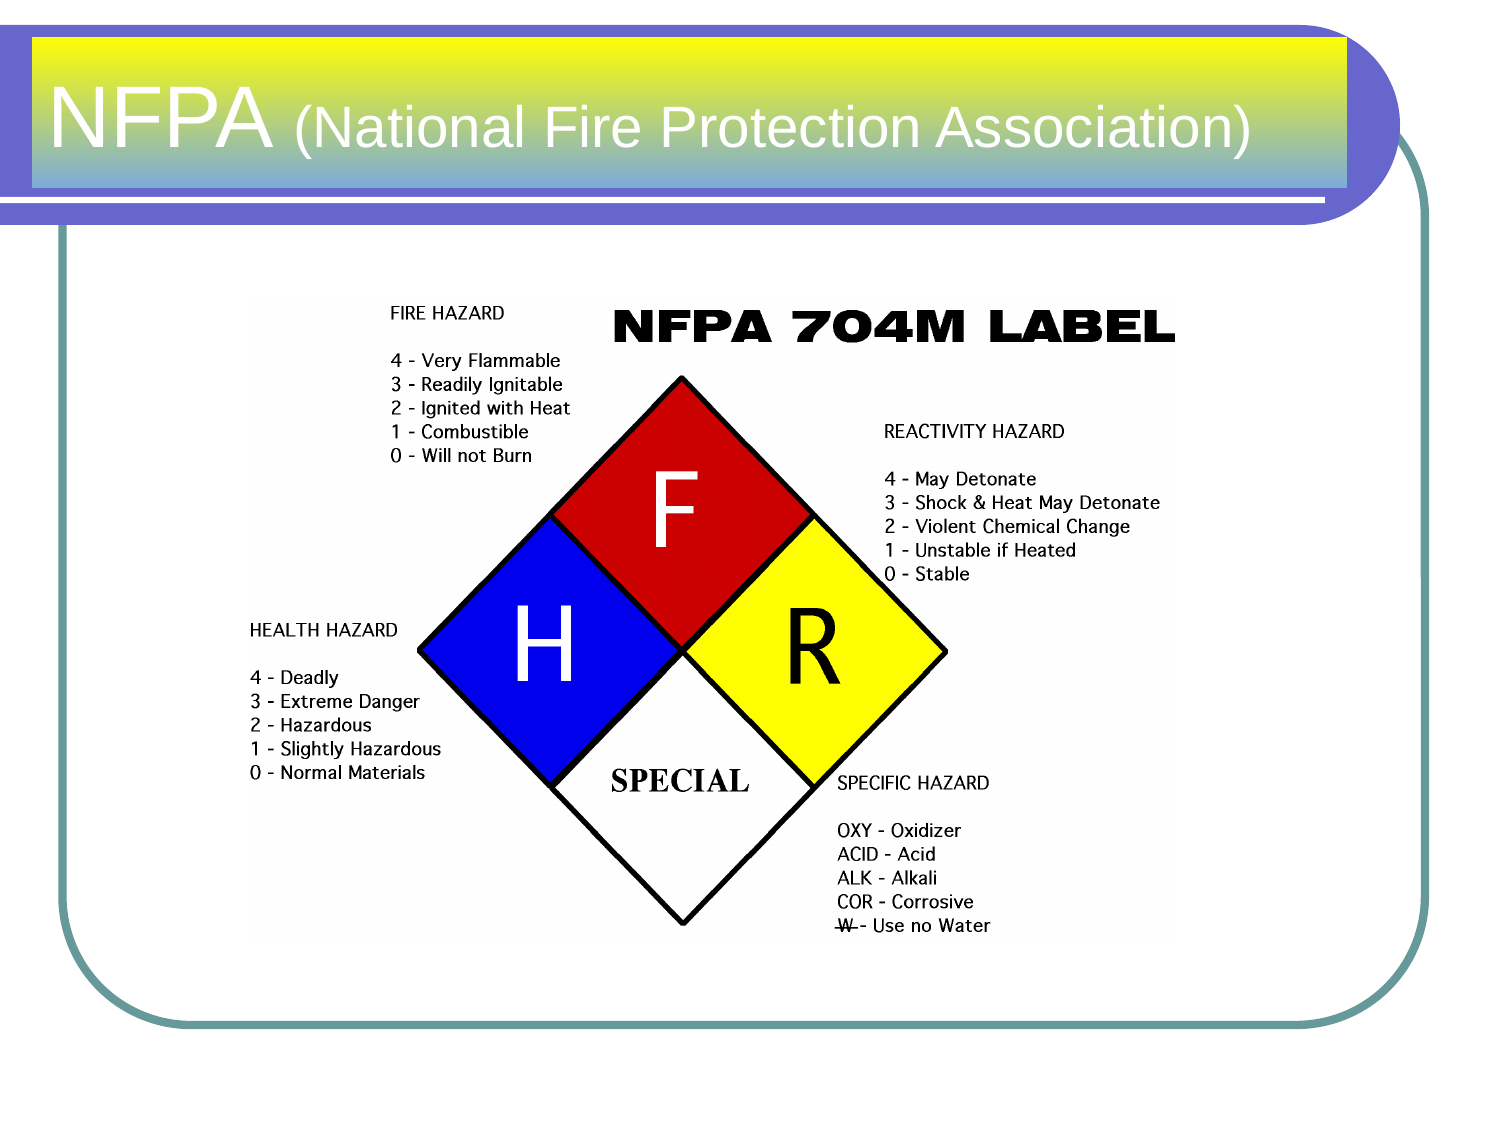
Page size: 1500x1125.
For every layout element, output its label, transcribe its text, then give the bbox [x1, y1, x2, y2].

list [249, 299, 1176, 938]
title NFPA (National Fire Protection Association) [31, 37, 1348, 188]
